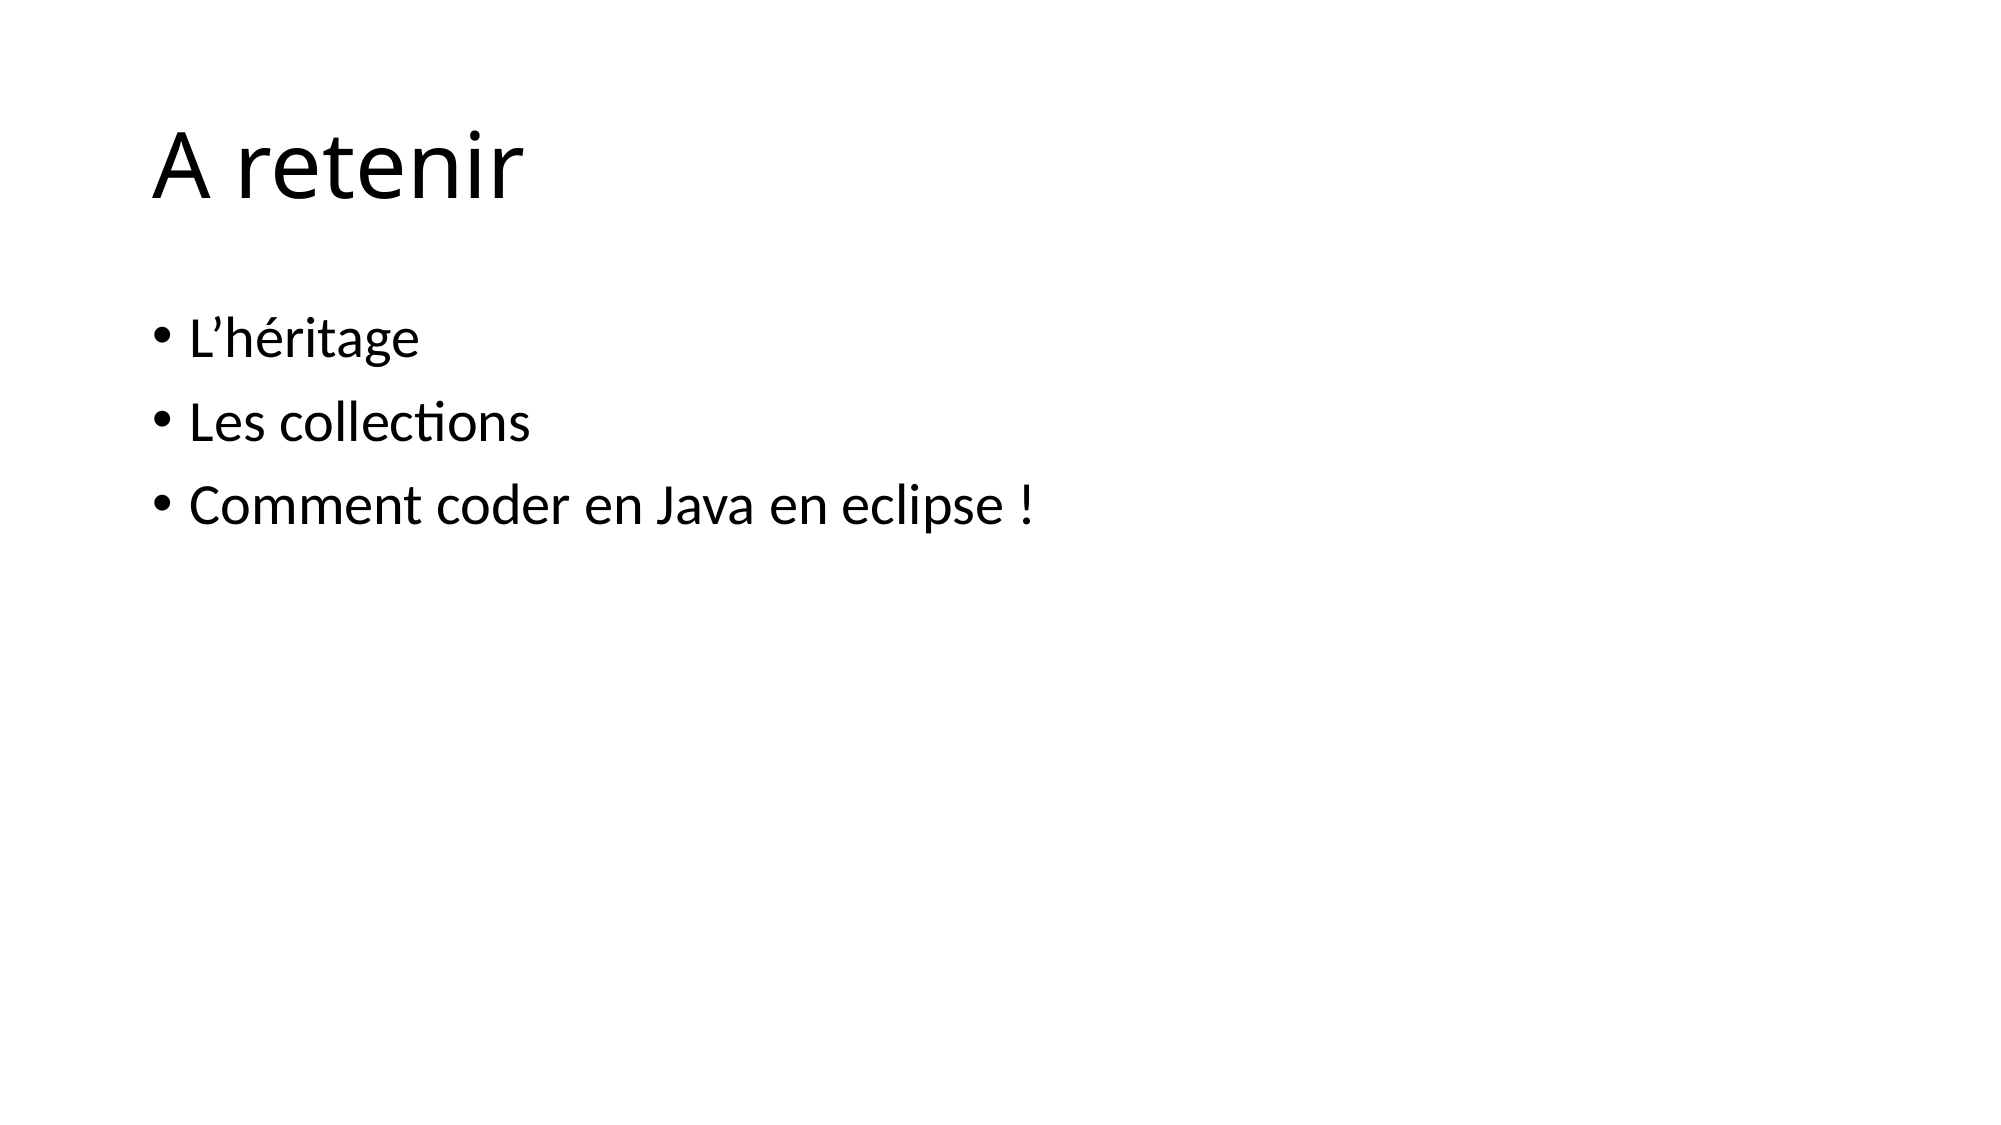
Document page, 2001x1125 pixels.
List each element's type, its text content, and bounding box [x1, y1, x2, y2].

title A retenir [137, 59, 1863, 278]
list L’héritage Les collections Comment coder en Java en eclipse ! [137, 299, 1863, 1014]
